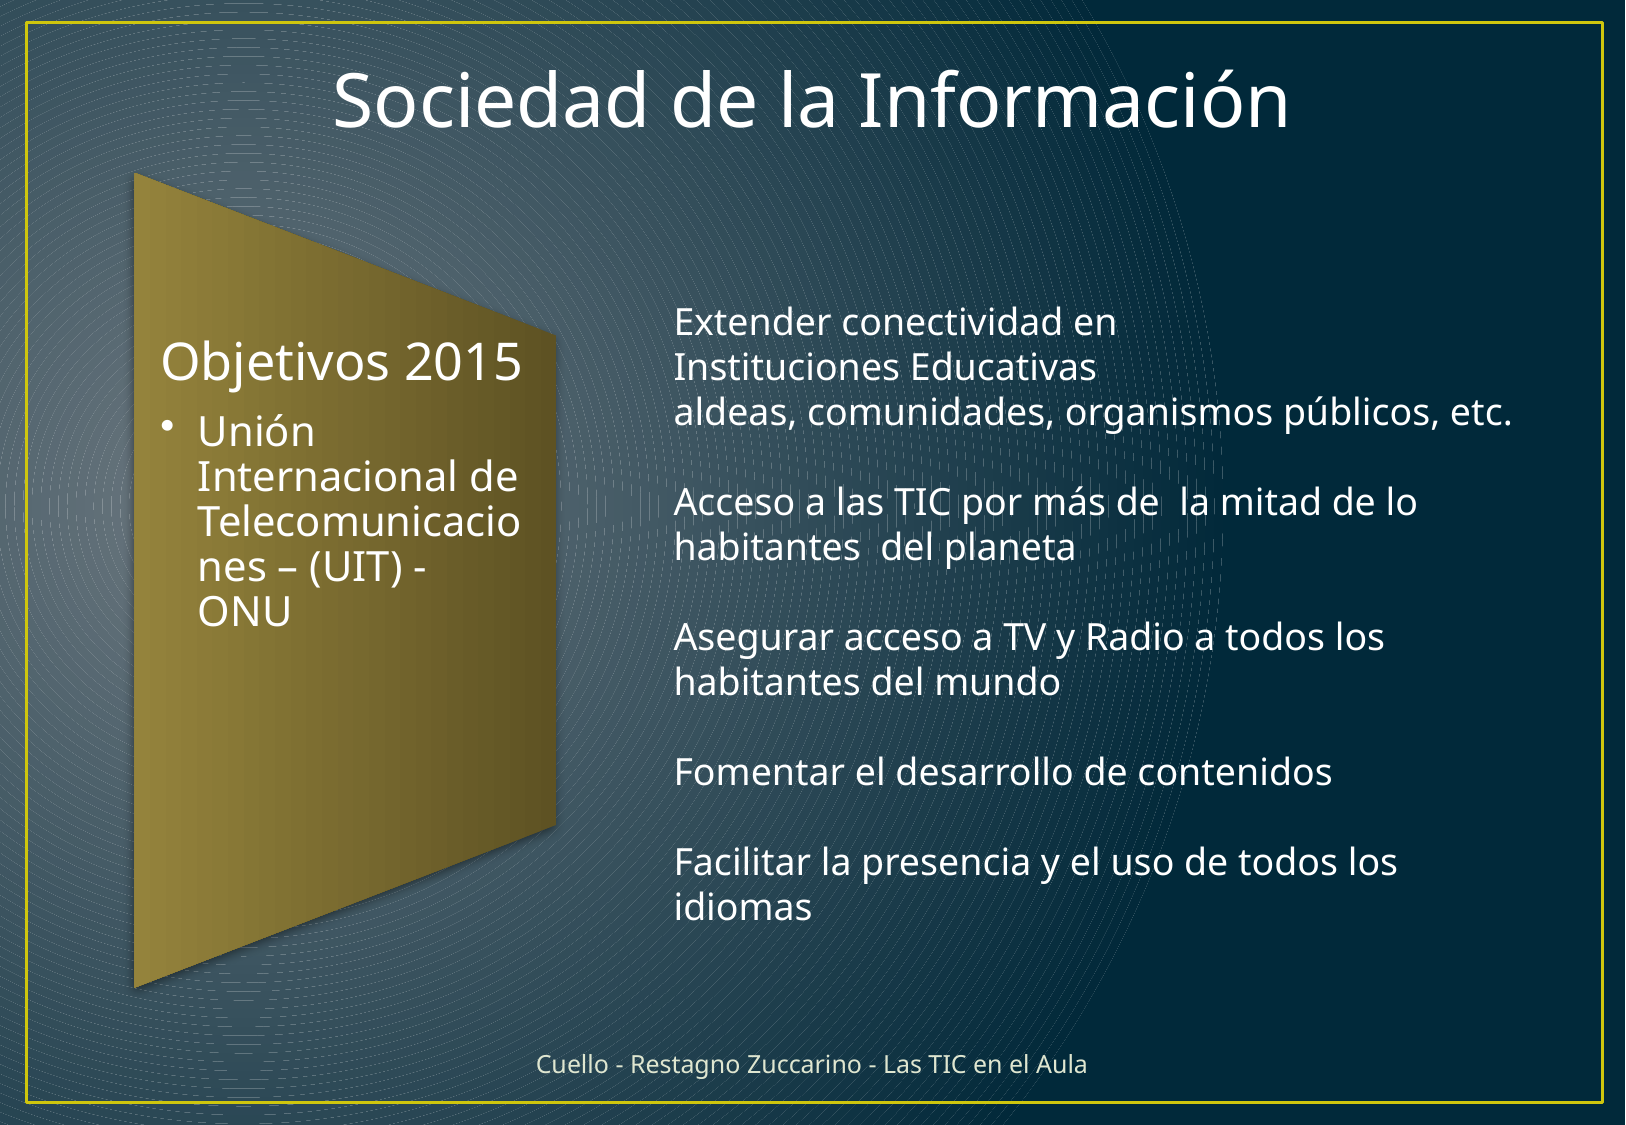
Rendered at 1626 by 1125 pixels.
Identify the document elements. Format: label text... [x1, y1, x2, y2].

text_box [134, 172, 557, 988]
text_box Sociedad de la Información [81, 45, 1544, 233]
footer Cuello - Restagno Zuccarino - Las TIC en el Aula [503, 1035, 1122, 1096]
text_box Extender conectividad en Instituciones Educativas aldeas, comunidades, organismos públicos, etc. Acceso a las TIC por más de la mitad de lo habitantes del planeta Asegurar acceso a TV y Radio a todos los habitantes del mundo Fomentar el desarrollo de contenidos Facilitar la presencia y el uso de todos los idiomas [658, 290, 1542, 936]
